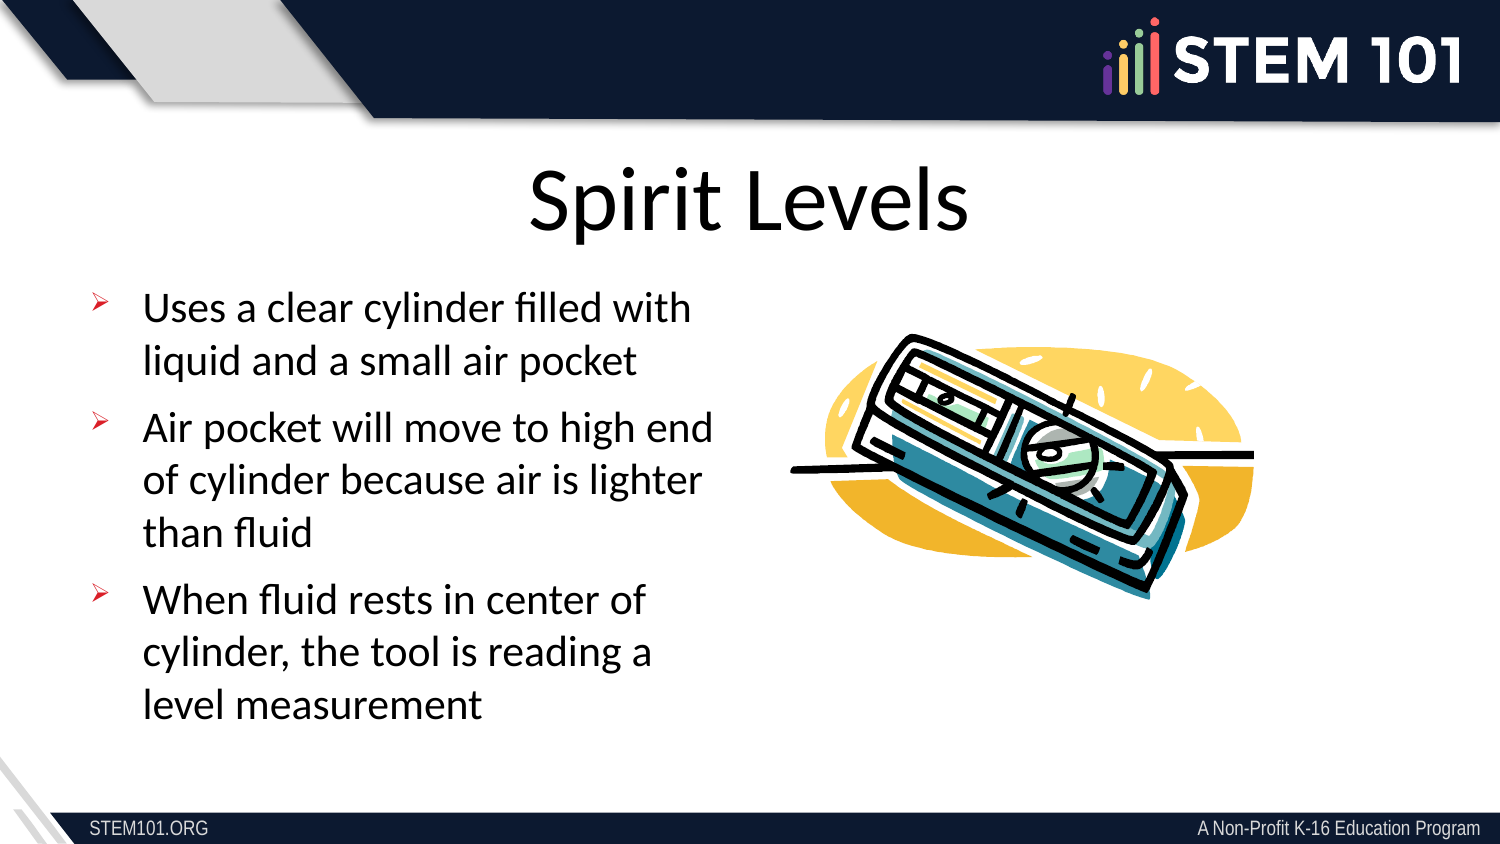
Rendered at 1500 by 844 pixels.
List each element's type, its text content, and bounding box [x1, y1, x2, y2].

picture [1103, 17, 1459, 95]
picture [787, 327, 1260, 606]
list Uses a clear cylinder filled with liquid and a small air pocket Air pocket will move to high end of cylinder because air is lighter than fluid When fluid rests in center of cylinder, the tool is reading a level measurement [75, 288, 738, 829]
text_box Spirit Levels [74, 100, 1425, 288]
